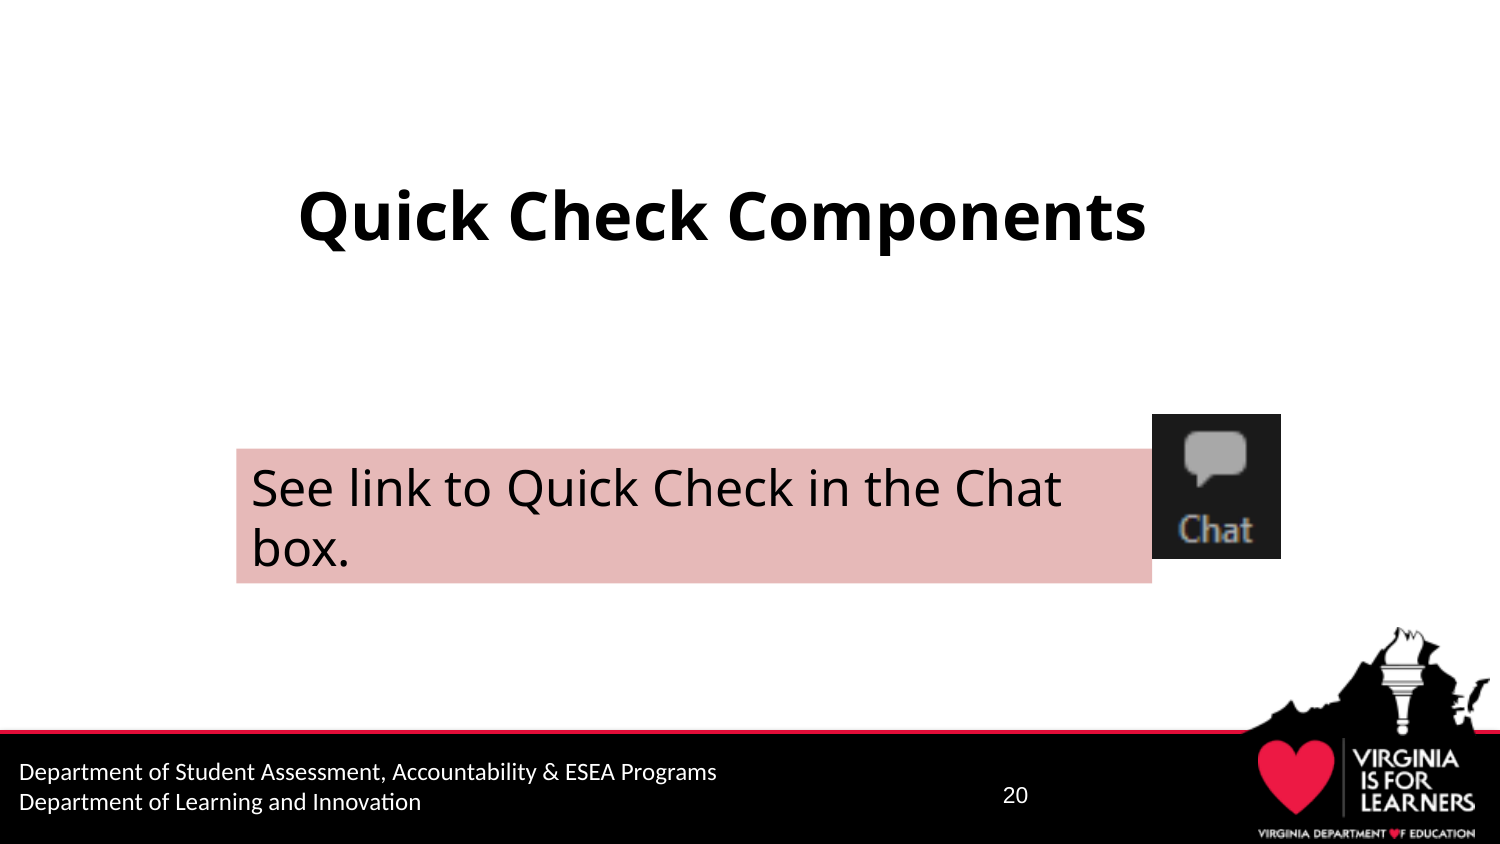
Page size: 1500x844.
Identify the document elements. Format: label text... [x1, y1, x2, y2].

picture [1151, 414, 1281, 559]
text_box See link to Quick Check in the Chat box. [236, 448, 1153, 584]
picture [1258, 738, 1475, 839]
list [12, 146, 1477, 710]
text_box 20 [988, 772, 1062, 815]
picture [1240, 627, 1490, 736]
